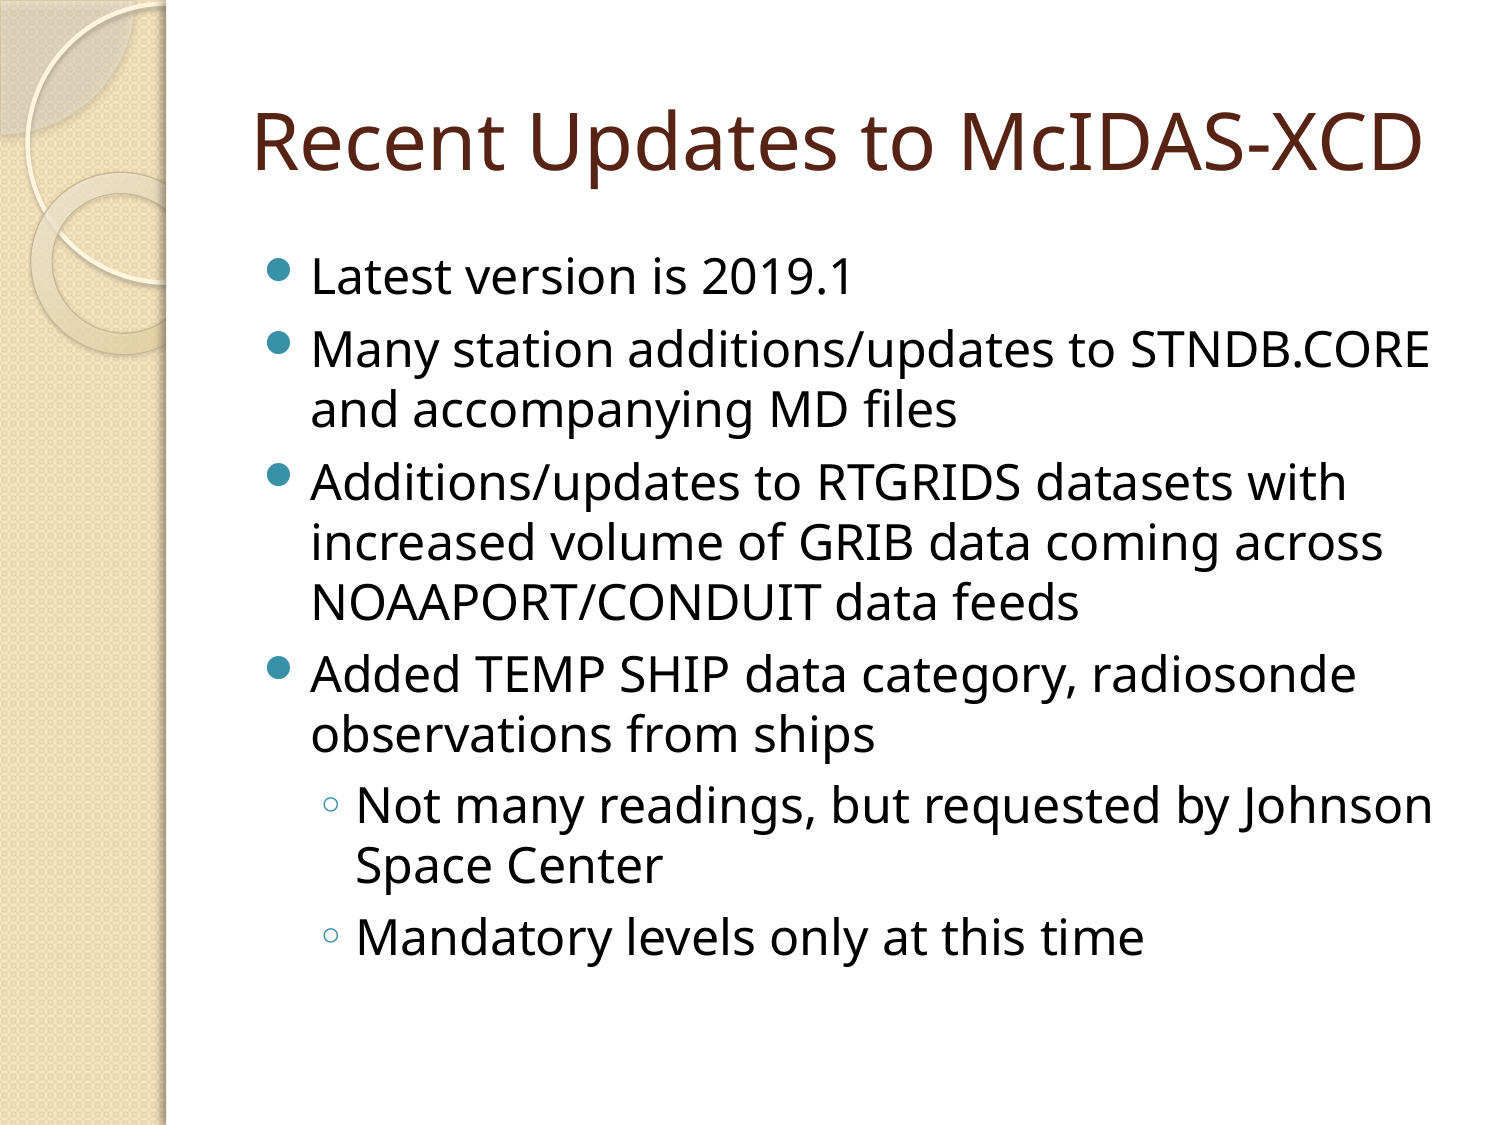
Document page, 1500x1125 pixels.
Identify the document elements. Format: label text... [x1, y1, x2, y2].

list Latest version is 2019.1 Many station additions/updates to STNDB.CORE and accompanying MD files Additions/updates to RTGRIDS datasets with increased volume of GRIB data coming across NOAAPORT/CONDUIT data feeds Added TEMP SHIP data category, radiosonde observations from ships Not many readings, but requested by Johnson Space Center Mandatory levels only at this time [235, 237, 1466, 1025]
title Recent Updates to McIDAS-XCD [235, 45, 1466, 233]
